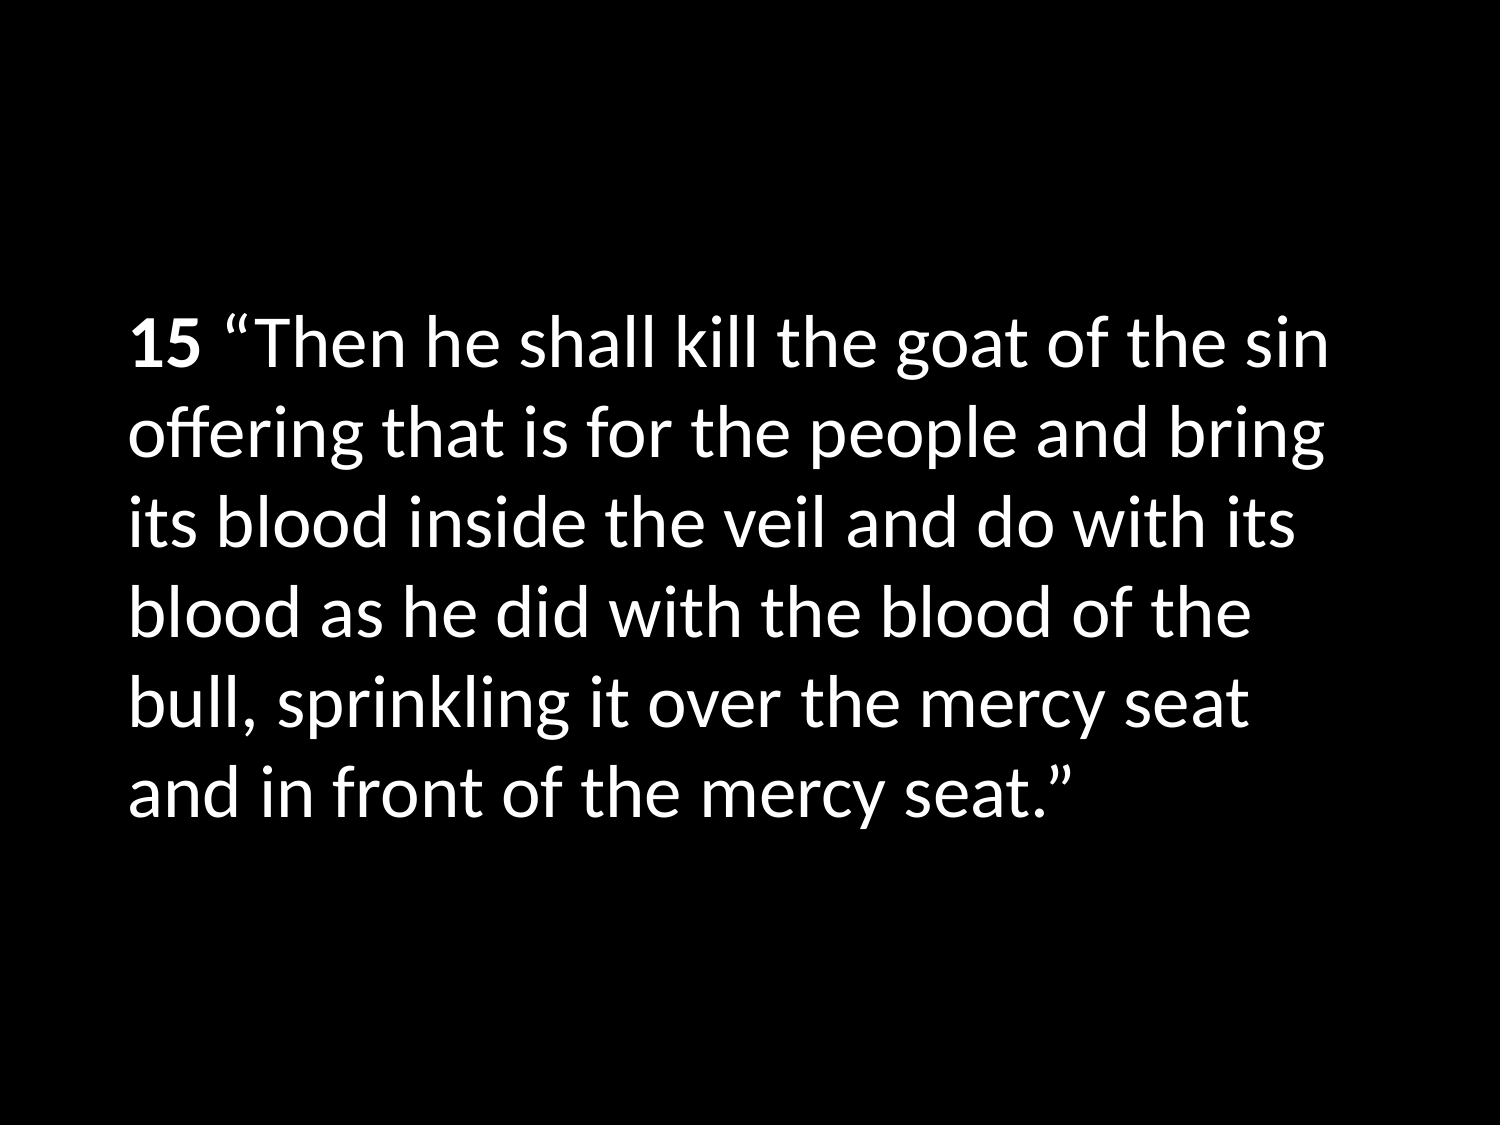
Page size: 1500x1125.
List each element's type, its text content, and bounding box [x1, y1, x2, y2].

title 15 “Then he shall kill the goat of the sin offering that is for the people and bring its blood inside the veil and do with its blood as he did with the blood of the bull, sprinkling it over the mercy seat and in front of the mercy seat.” [112, 0, 1388, 1125]
